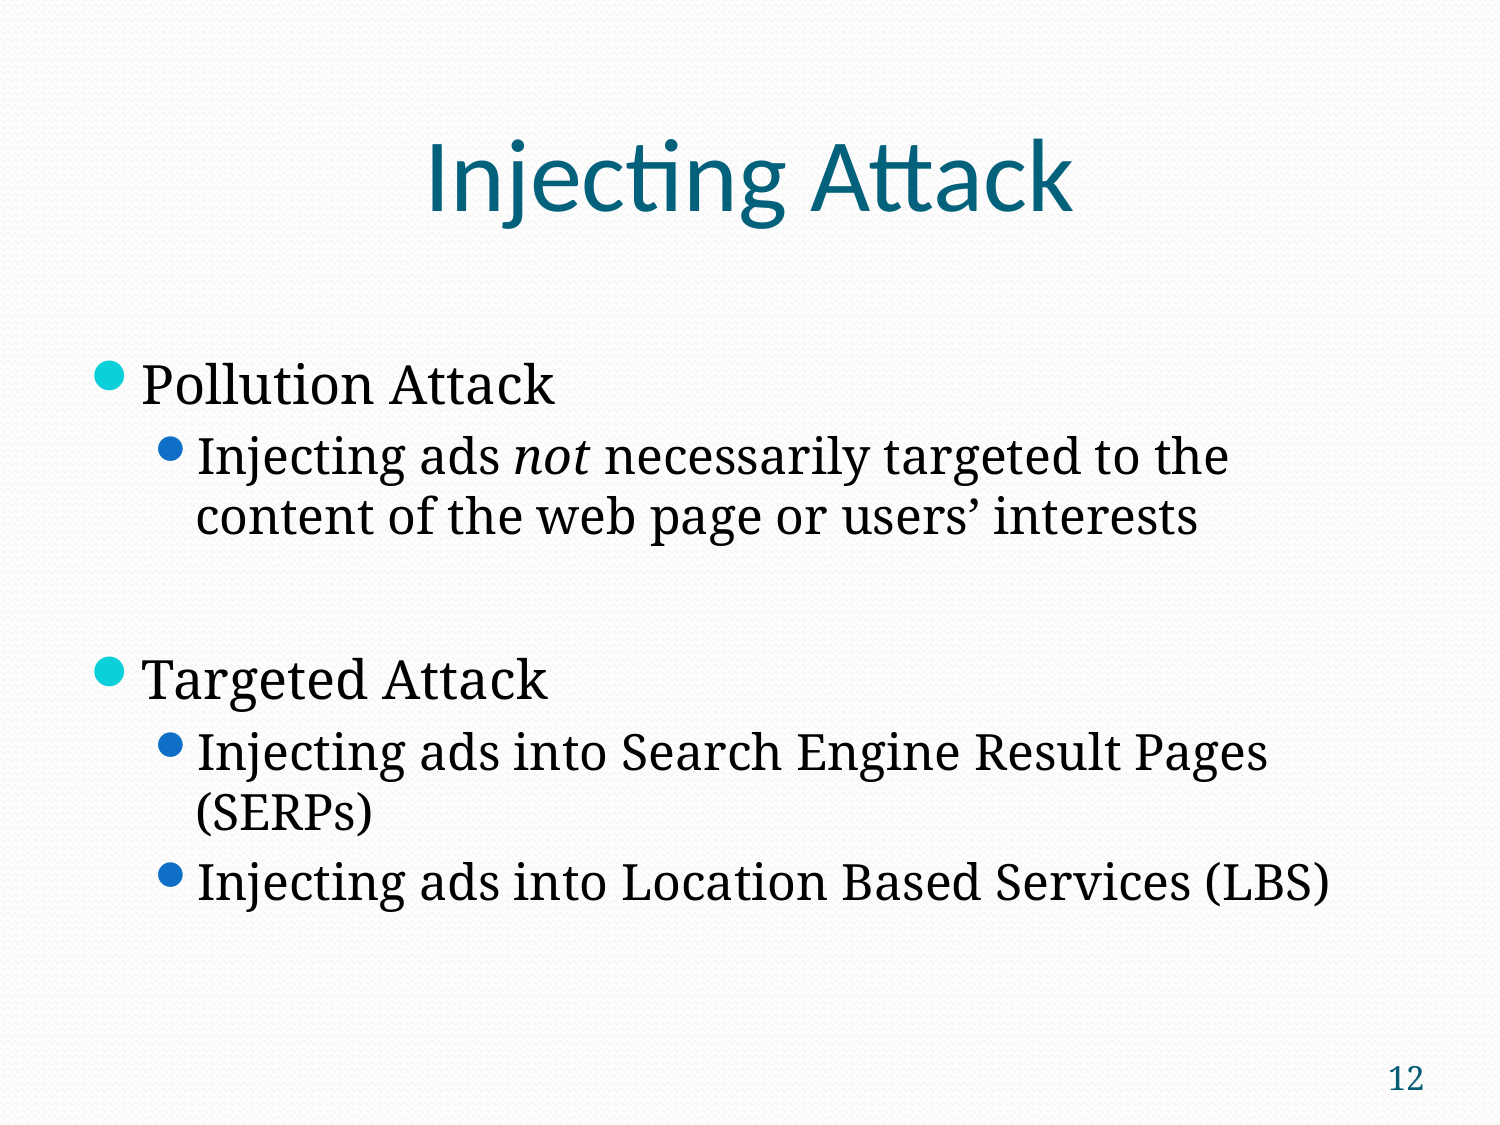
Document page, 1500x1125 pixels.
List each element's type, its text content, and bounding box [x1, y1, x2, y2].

slide_number 12 [1299, 1042, 1425, 1103]
title Injecting Attack [74, 99, 1426, 288]
list Pollution Attack Injecting ads not necessarily targeted to the content of the web page or users’ interests Targeted Attack Injecting ads into Search Engine Result Pages (SERPs) Injecting ads into Location Based Services (LBS) [74, 342, 1426, 1063]
